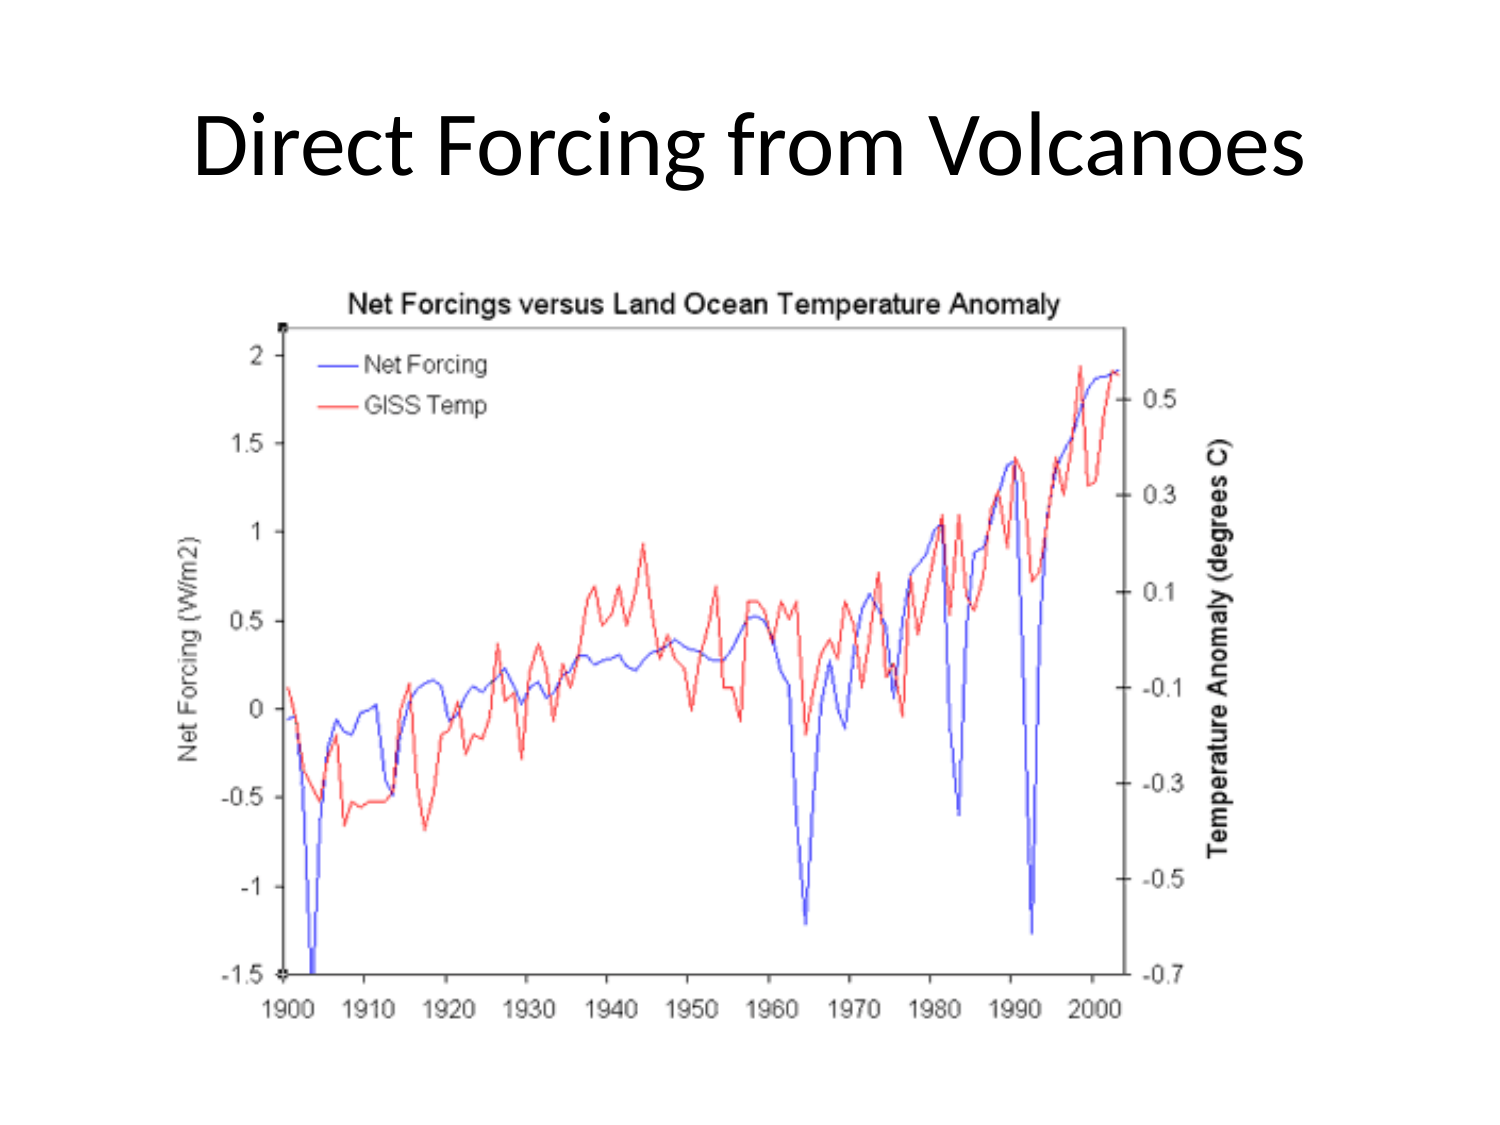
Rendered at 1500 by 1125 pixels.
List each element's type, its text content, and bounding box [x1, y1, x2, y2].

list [174, 287, 1238, 1023]
title Direct Forcing from Volcanoes [75, 45, 1425, 233]
